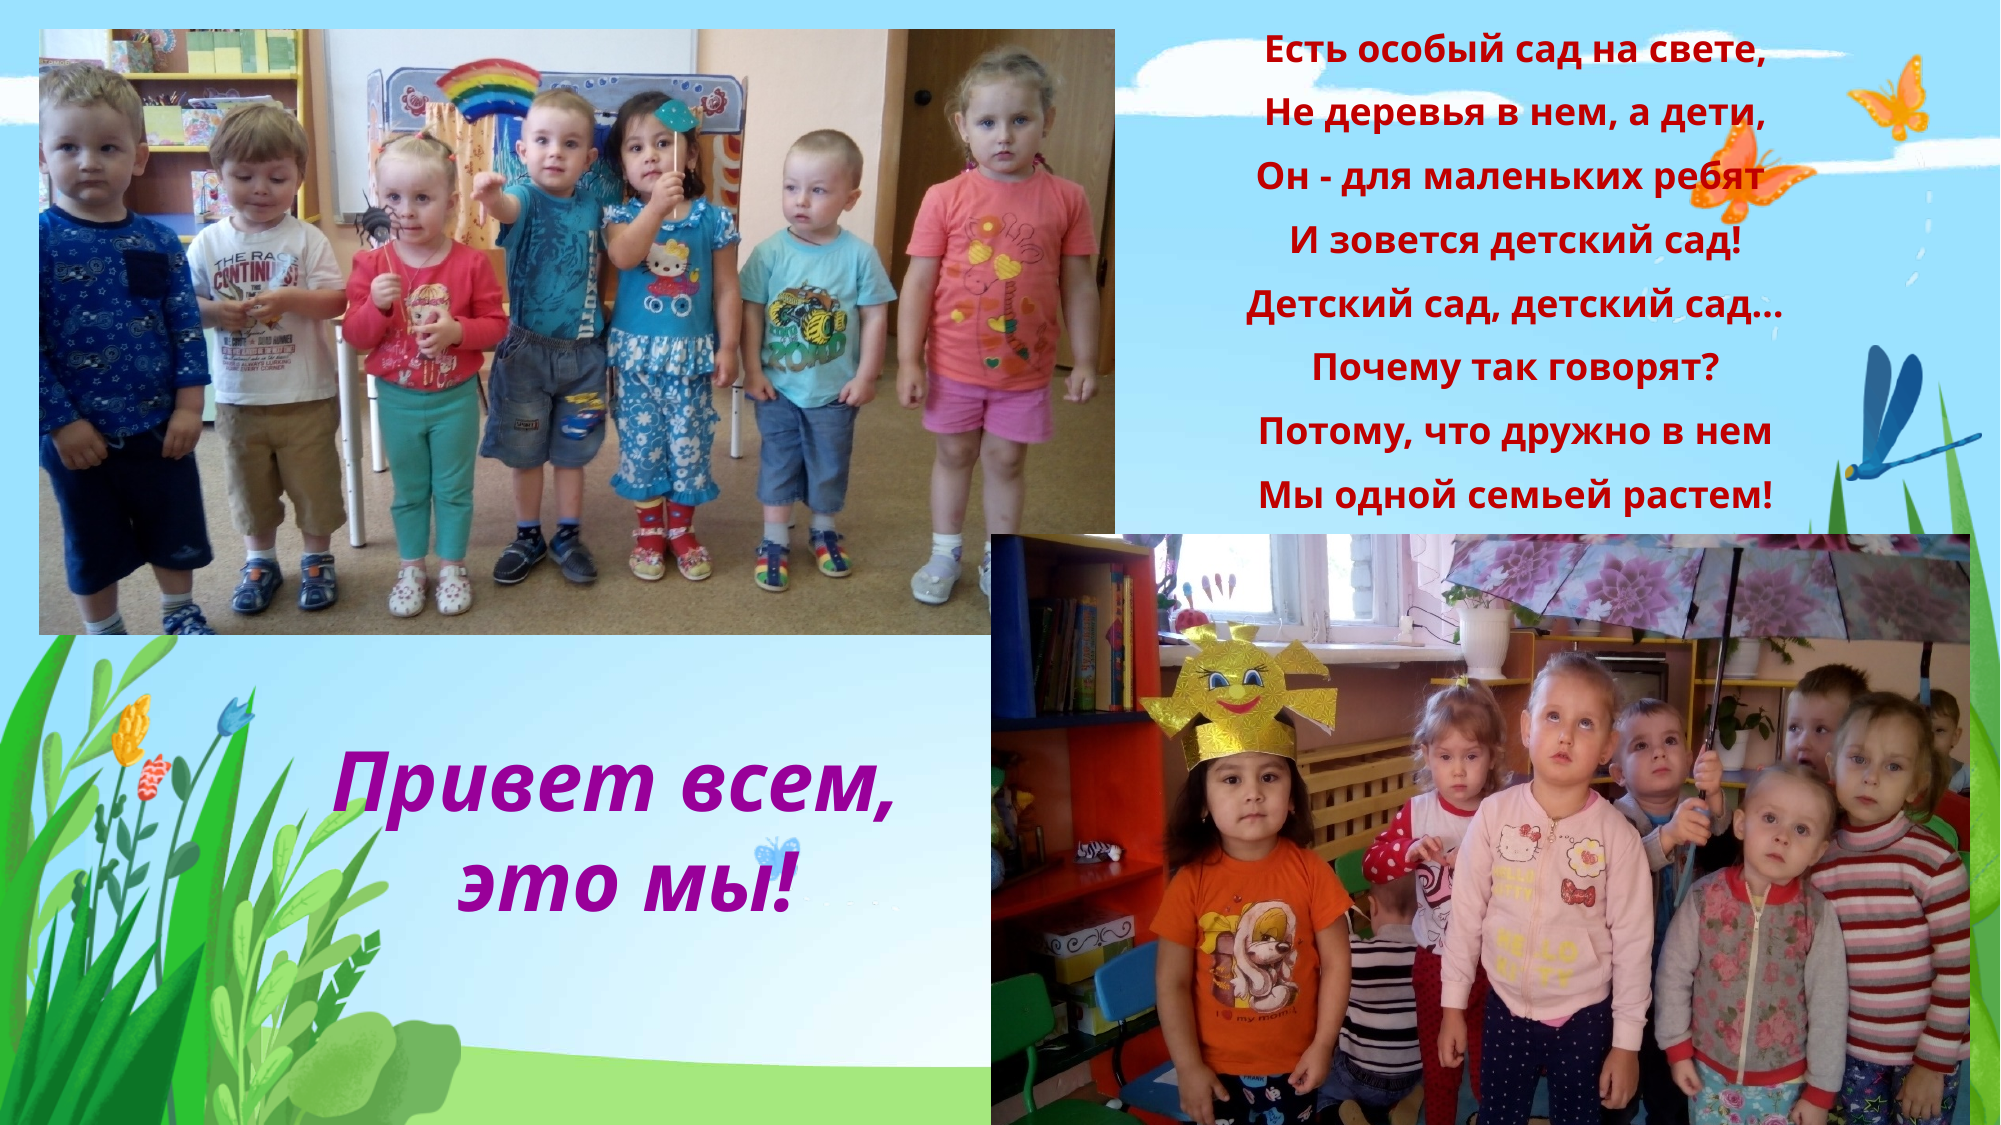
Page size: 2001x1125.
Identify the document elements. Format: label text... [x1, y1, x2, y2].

text_box Есть особый сад на свете, Не деревья в нем, а дети, Он - для маленьких ребят И зовется детский сад! Детский сад, детский сад… Почему так говорят? Потому, что дружно в нем Мы одной семьей растем! [1014, 17, 2000, 524]
picture [0, 0, 2001, 1125]
text_box Привет всем, это мы! [75, 720, 990, 936]
